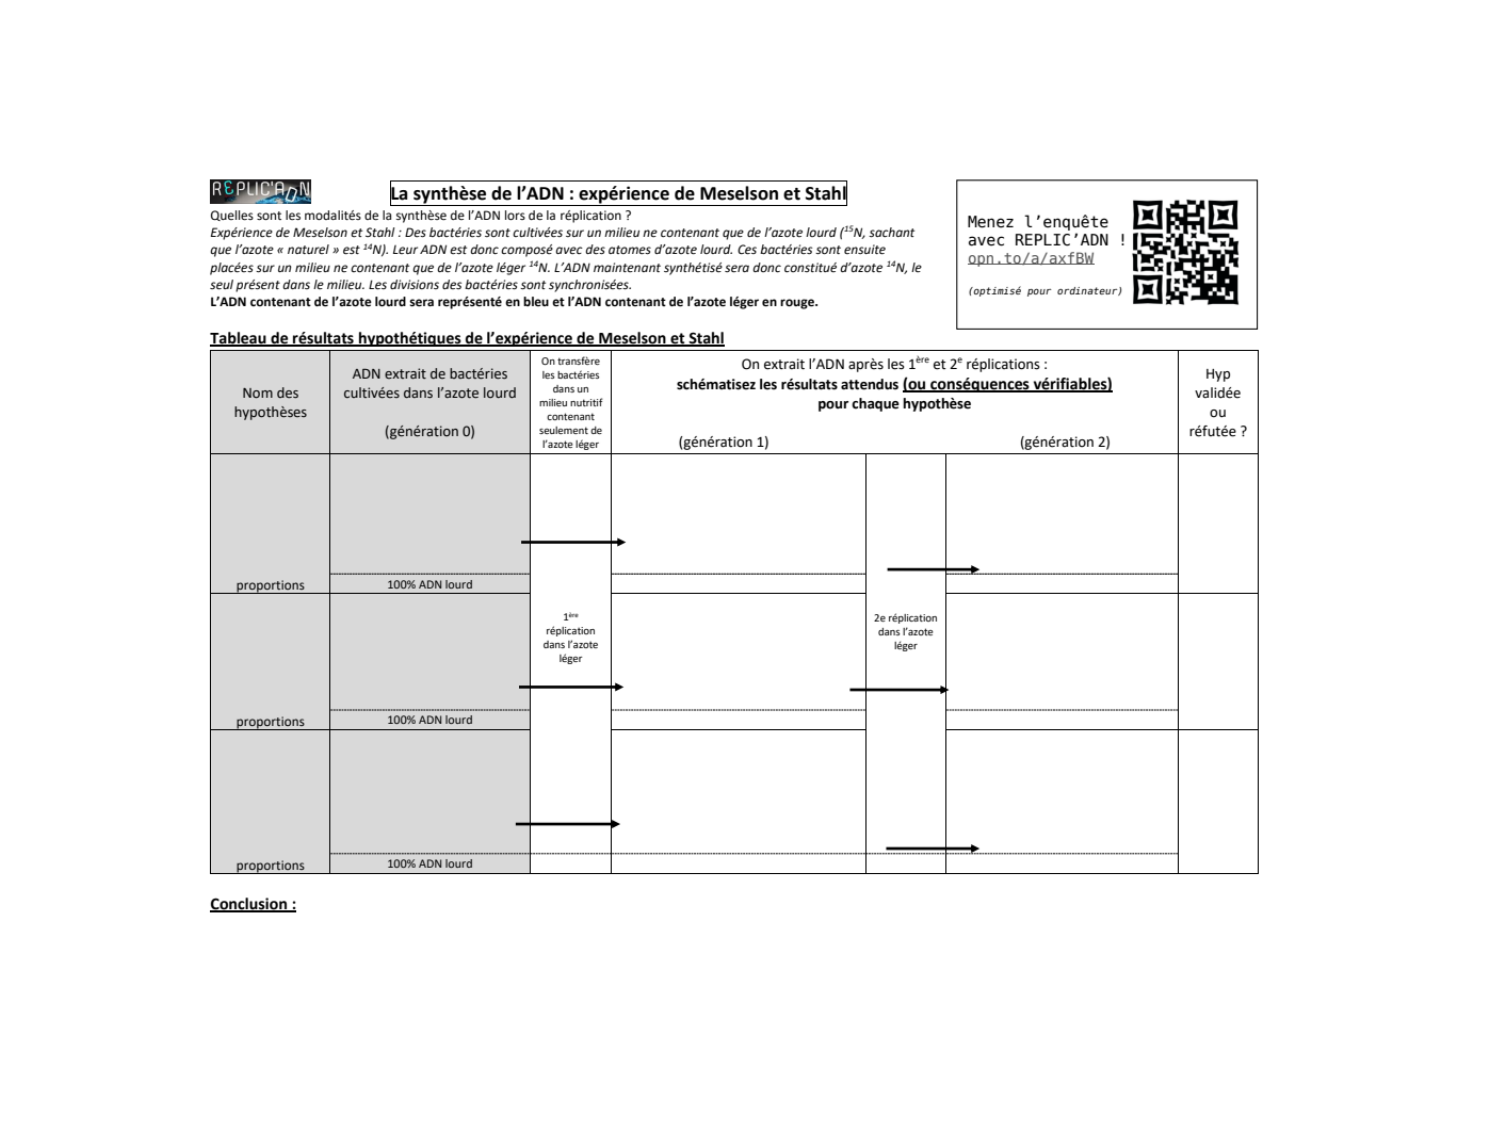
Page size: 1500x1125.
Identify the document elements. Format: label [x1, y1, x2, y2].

picture [130, 140, 1325, 985]
